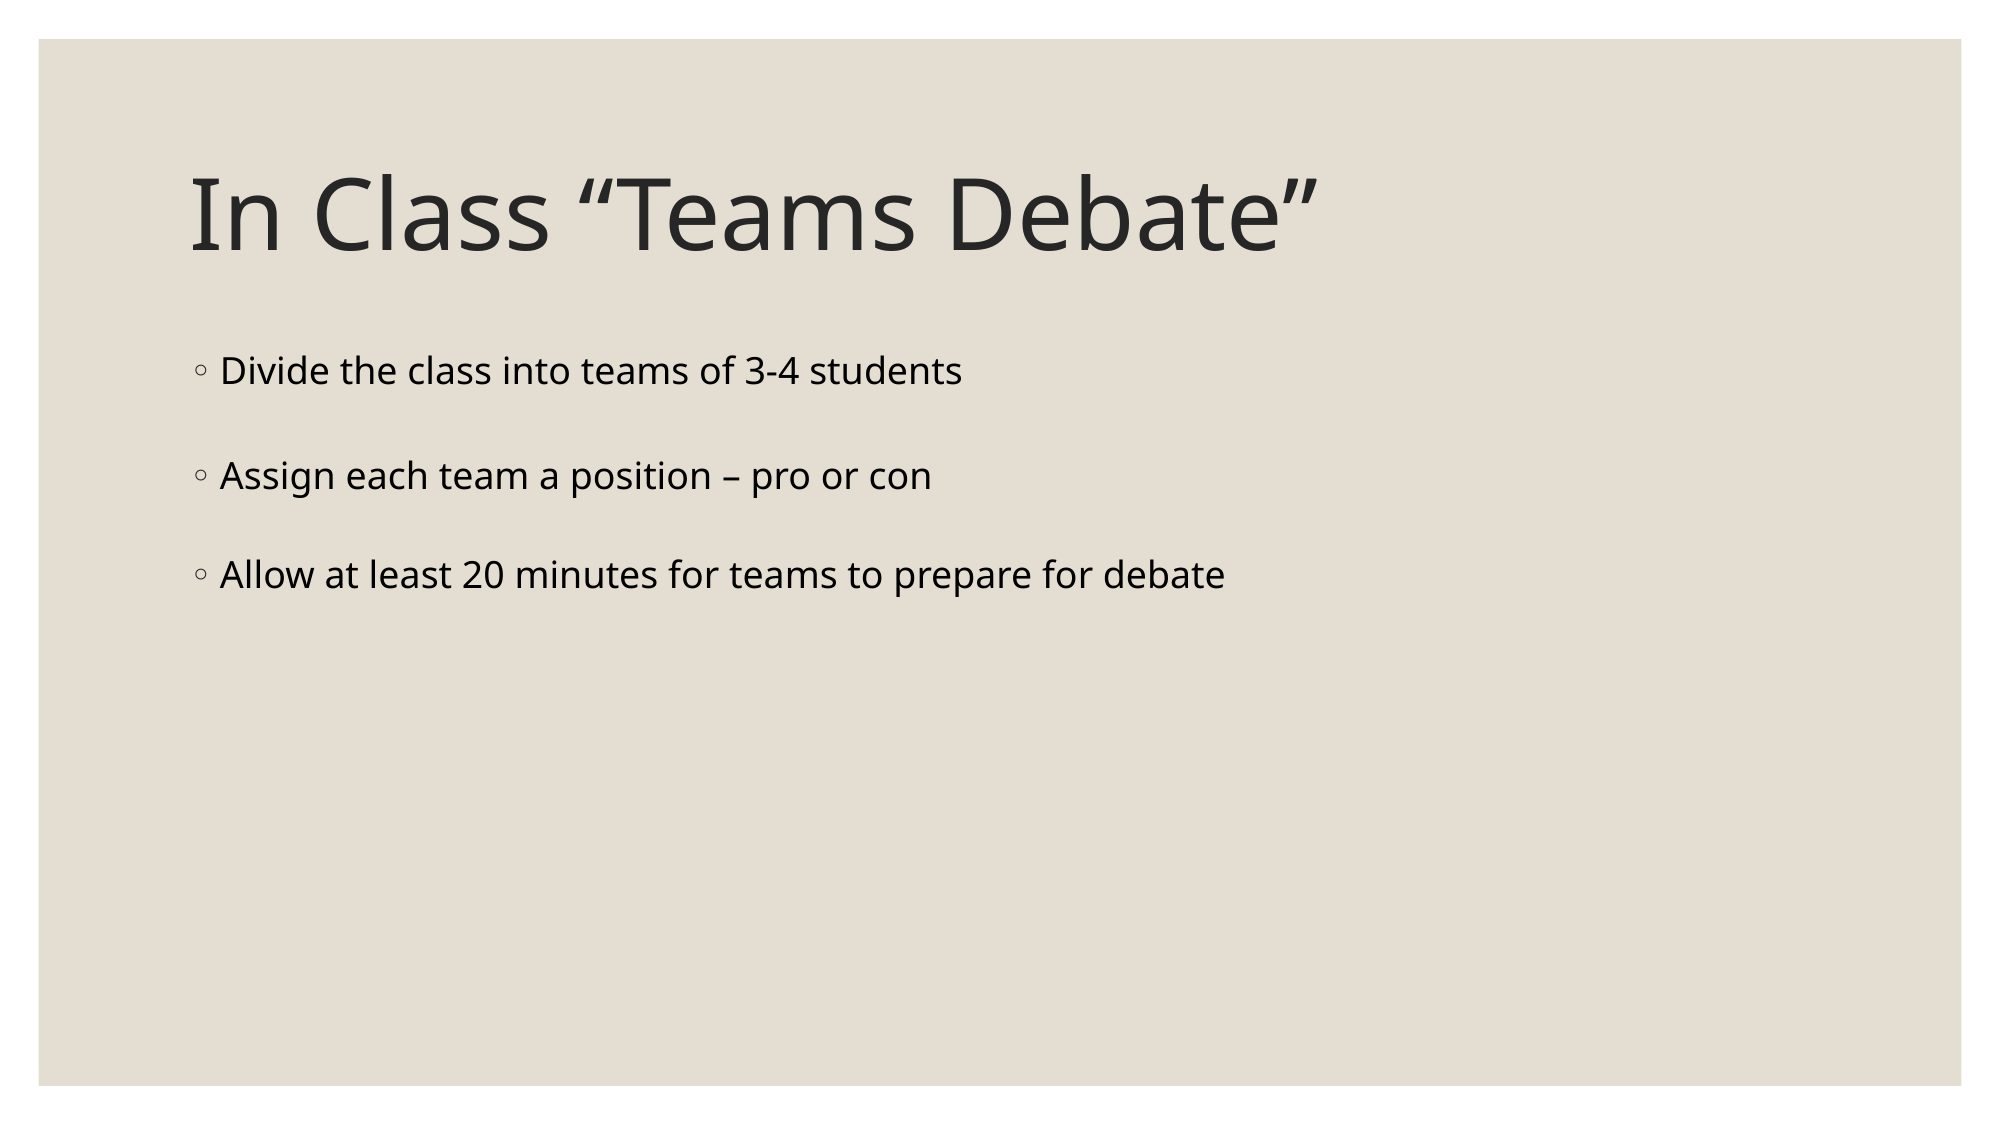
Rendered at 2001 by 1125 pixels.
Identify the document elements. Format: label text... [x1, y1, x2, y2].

title In Class “Teams Debate” [174, 105, 1825, 331]
list Divide the class into teams of 3-4 students Assign each team a position – pro or con Allow at least 20 minutes for teams to prepare for debate [174, 345, 1472, 990]
